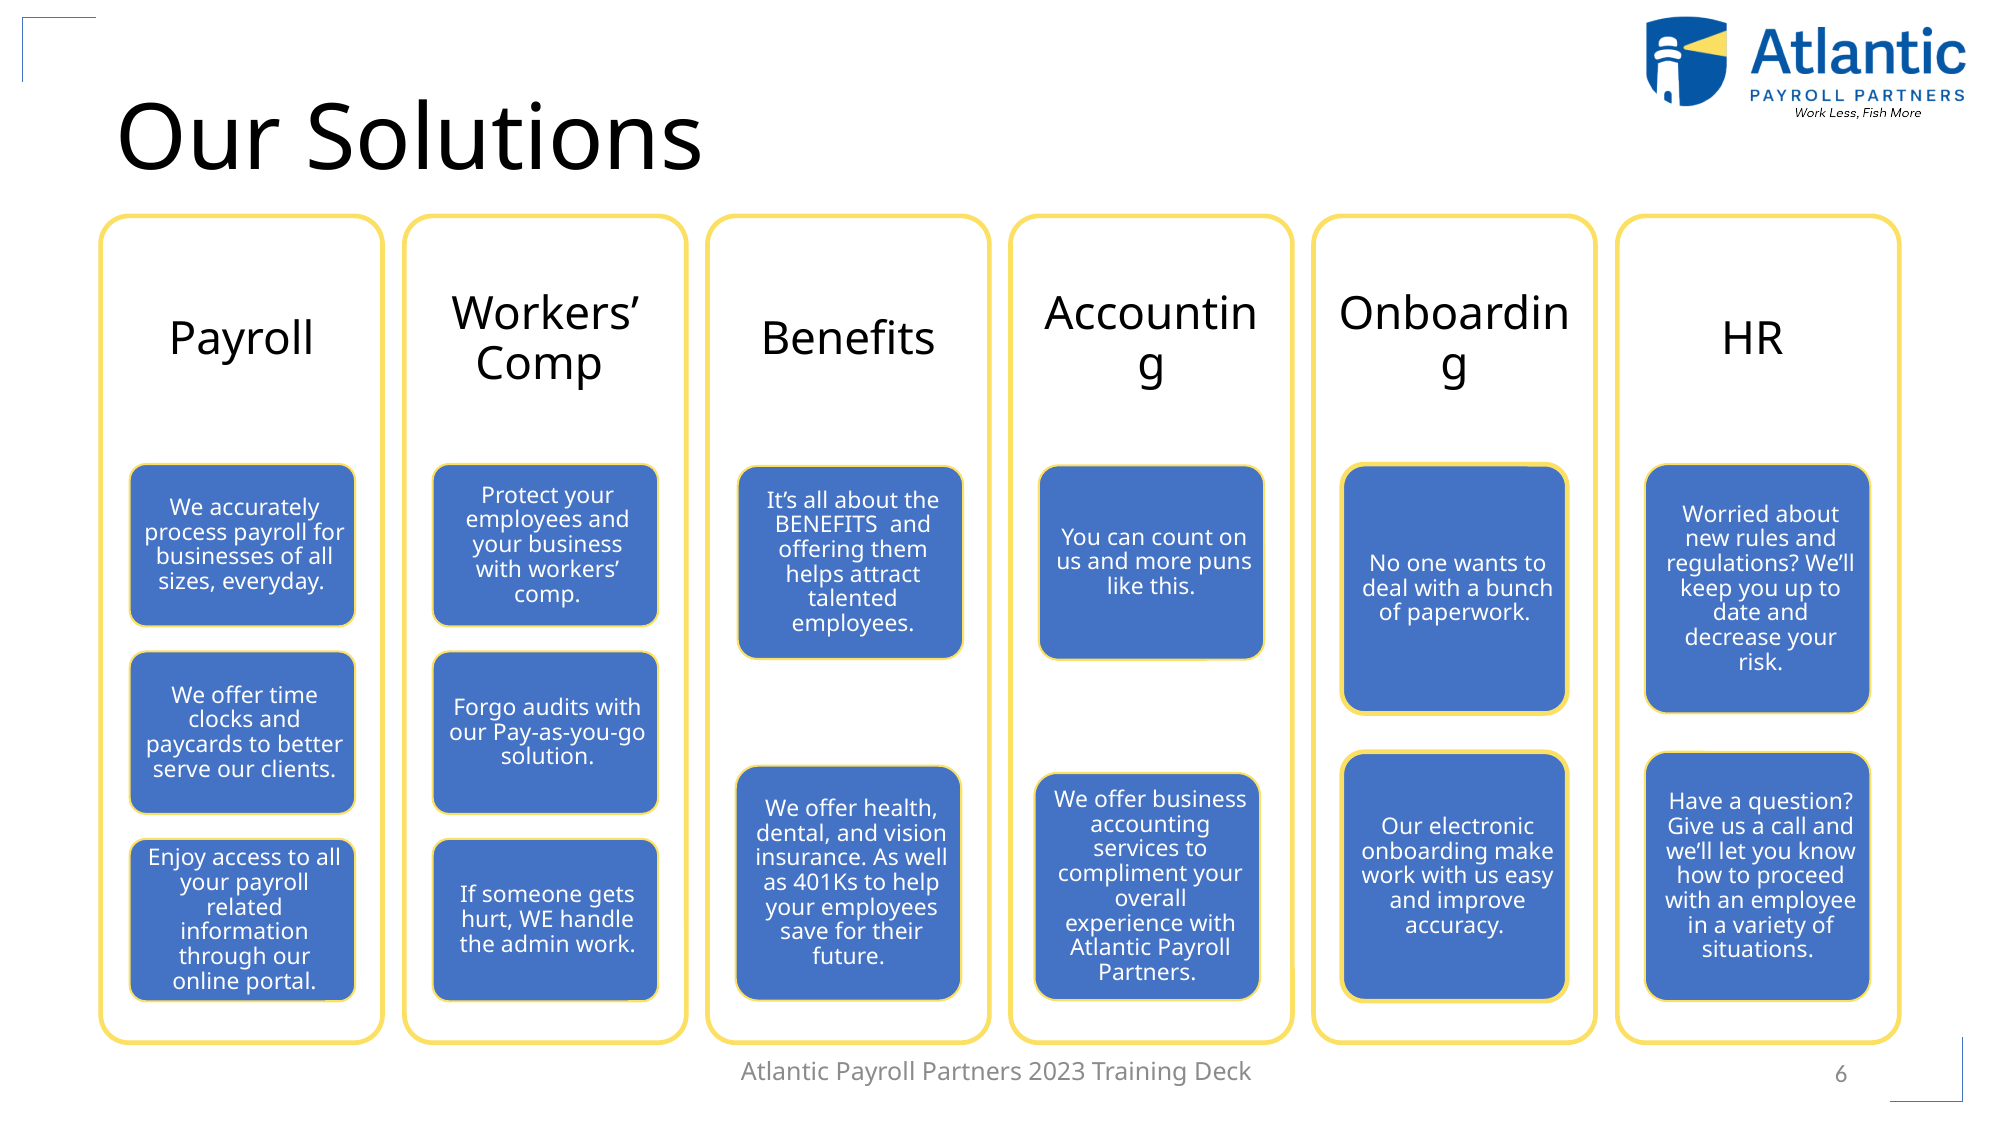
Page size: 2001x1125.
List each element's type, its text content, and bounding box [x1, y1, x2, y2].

slide_number 6 [1412, 1043, 1863, 1103]
title Our Solutions [100, 31, 1826, 215]
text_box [1889, 1037, 1963, 1102]
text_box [100, 215, 1900, 1043]
footer Atlantic Payroll Partners 2023 Training Deck [662, 1043, 1338, 1103]
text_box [22, 17, 96, 83]
picture [1643, 14, 1969, 141]
